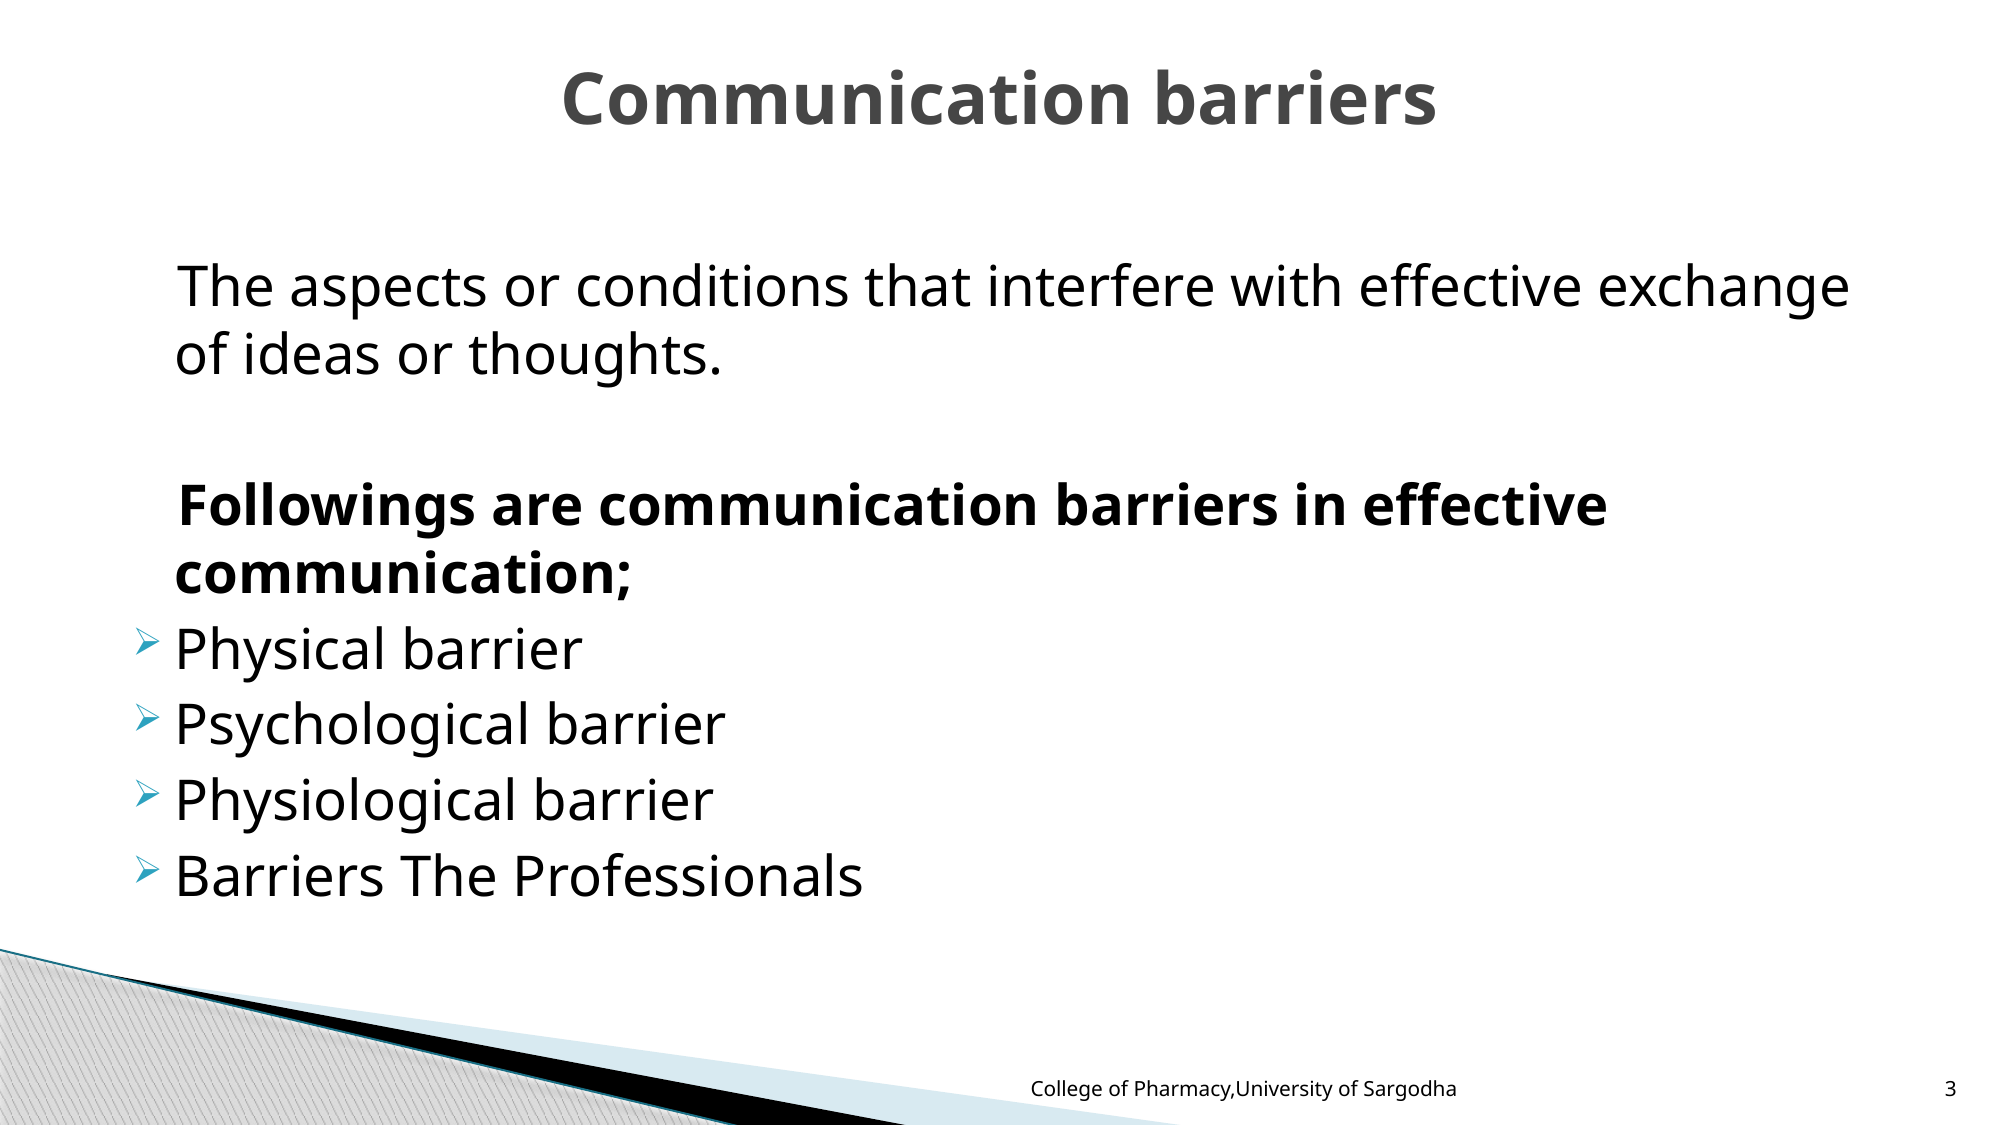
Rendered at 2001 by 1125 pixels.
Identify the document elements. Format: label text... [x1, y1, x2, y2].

slide_number 3 [1891, 1051, 1972, 1112]
footer College of Pharmacy,University of Sargodha [957, 1051, 1473, 1112]
title Communication barriers [99, 45, 1900, 233]
list The aspects or conditions that interfere with effective exchange of ideas or thoughts. Followings are communication barriers in effective communication; Physical barrier Psychological barrier Physiological barrier Barriers The Professionals [99, 243, 1900, 986]
